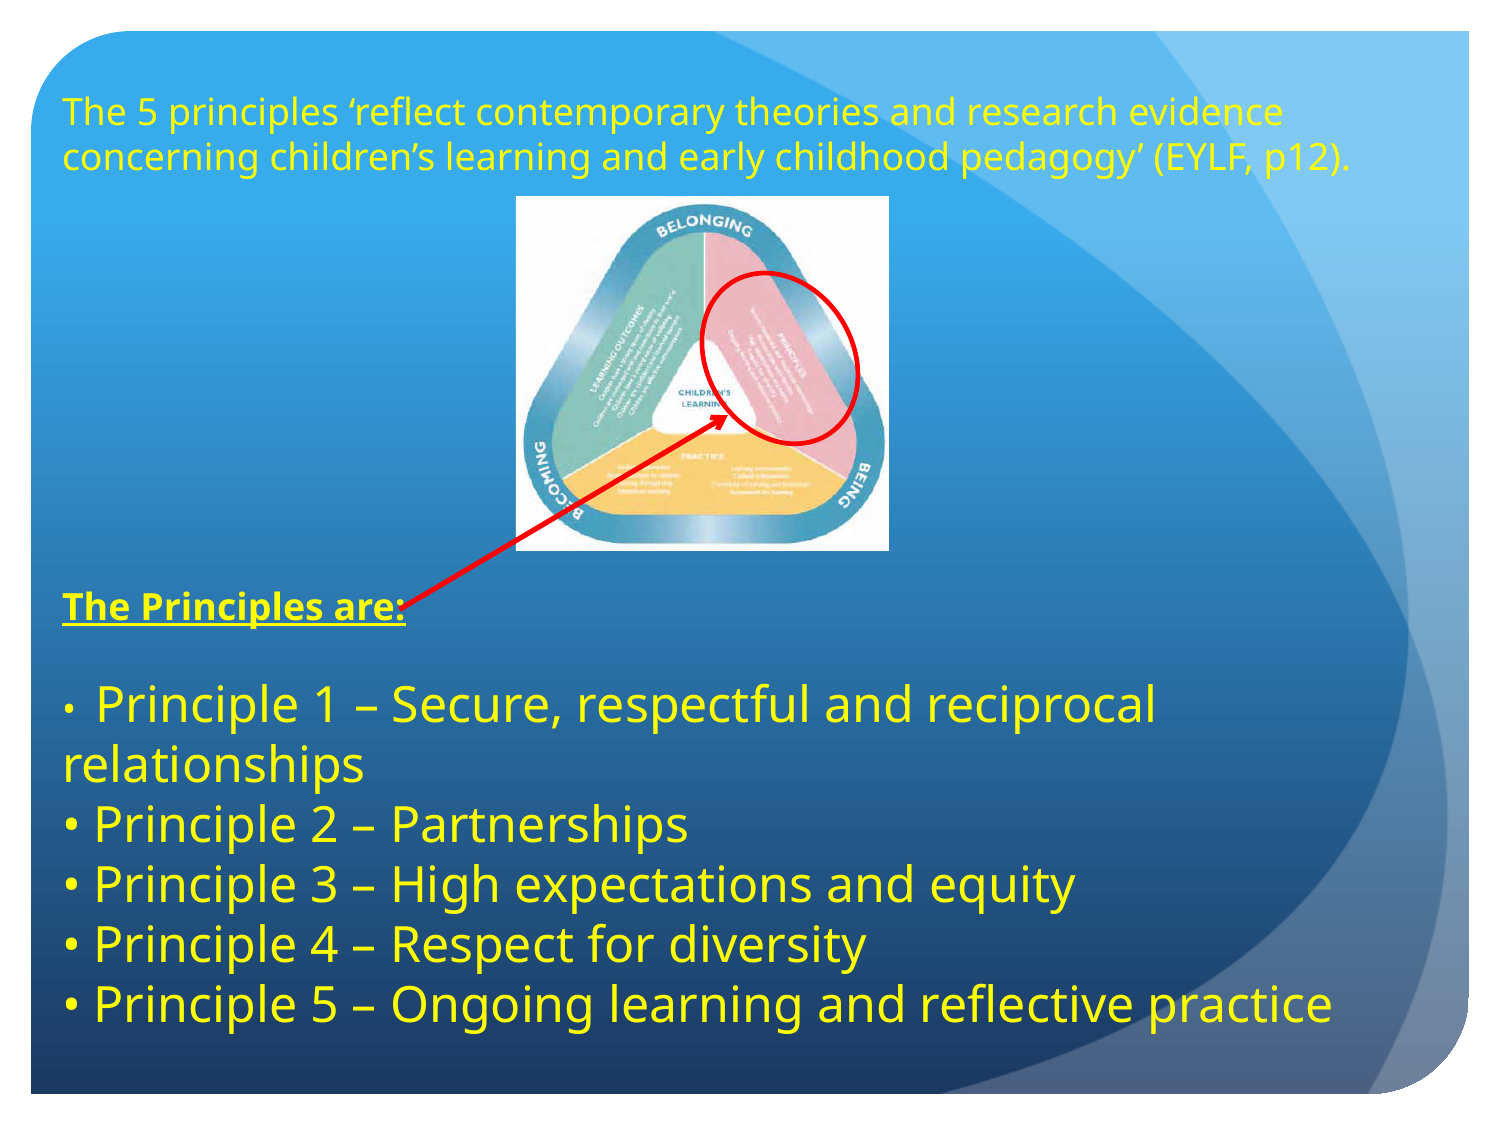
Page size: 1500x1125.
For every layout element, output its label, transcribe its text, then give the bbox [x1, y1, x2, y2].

text_box The 5 principles ‘reflect contemporary theories and research evidence concerning children’s learning and early childhood pedagogy’ (EYLF, p12). The Principles are: • Principle 1 – Secure, respectful and reciprocal relationships • Principle 2 – Partnerships • Principle 3 – High expectations and equity • Principle 4 – Respect for diversity • Principle 5 – Ongoing learning and reflective practice [47, 80, 1458, 1041]
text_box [399, 415, 729, 610]
picture [24, 30, 1473, 1094]
